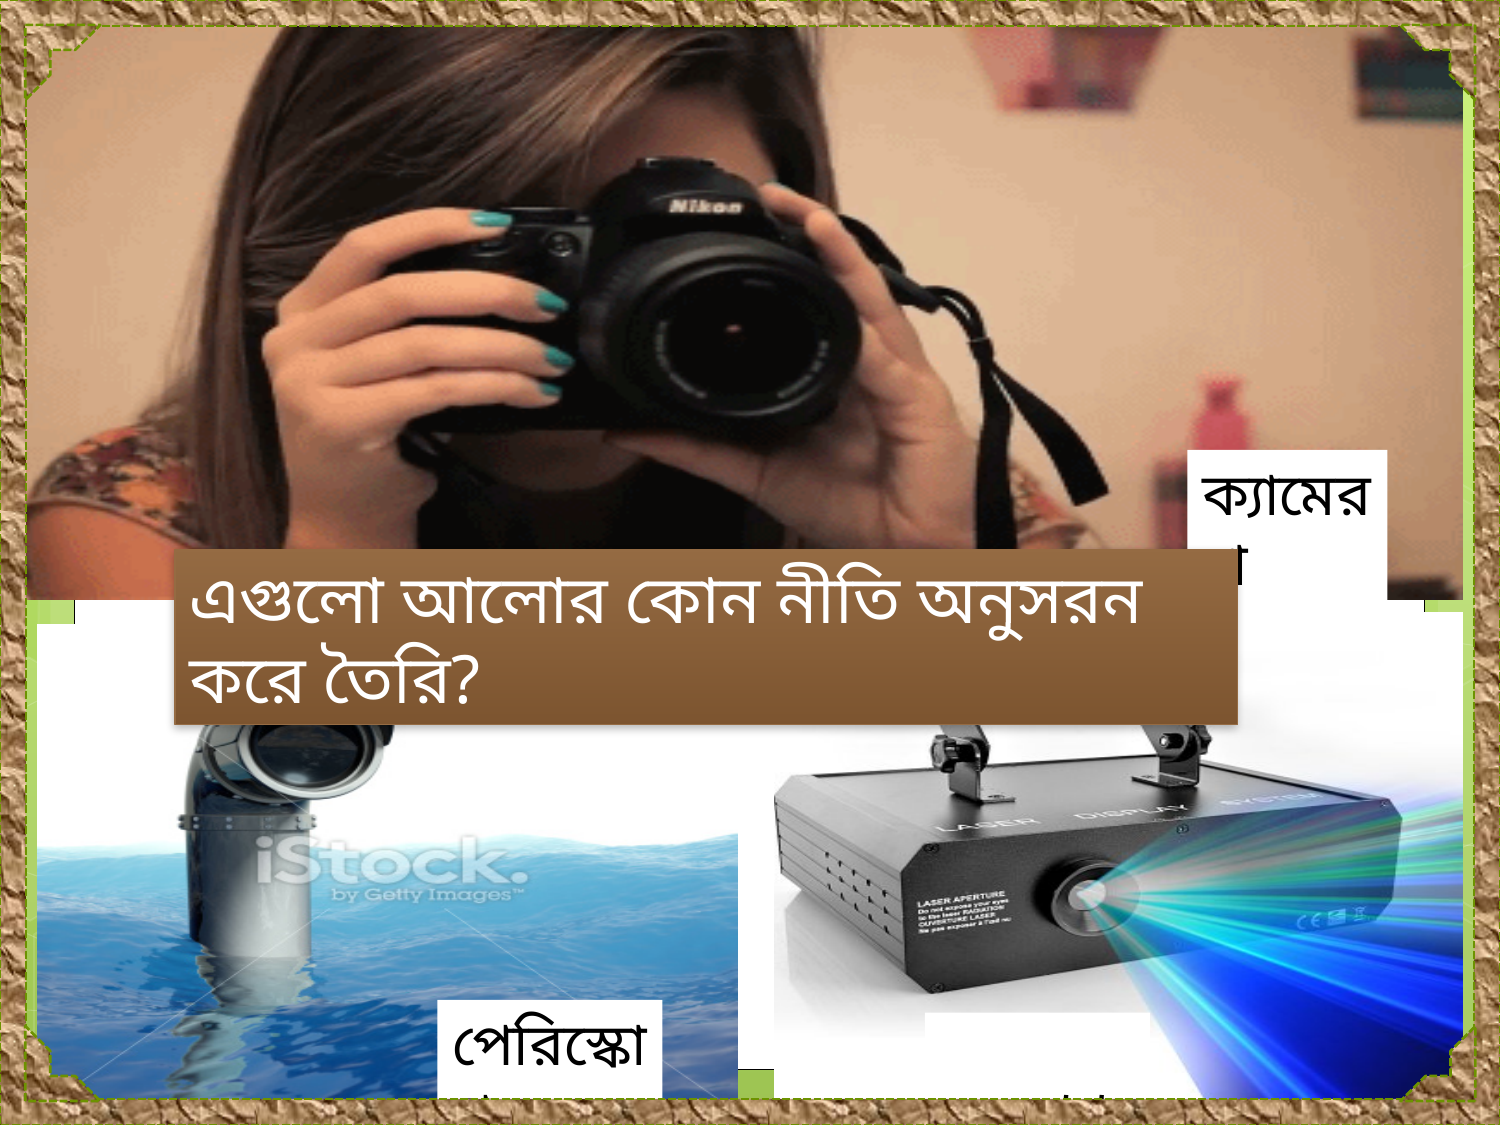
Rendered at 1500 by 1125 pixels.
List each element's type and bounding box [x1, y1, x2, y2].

text_box [0, 0, 1500, 1125]
